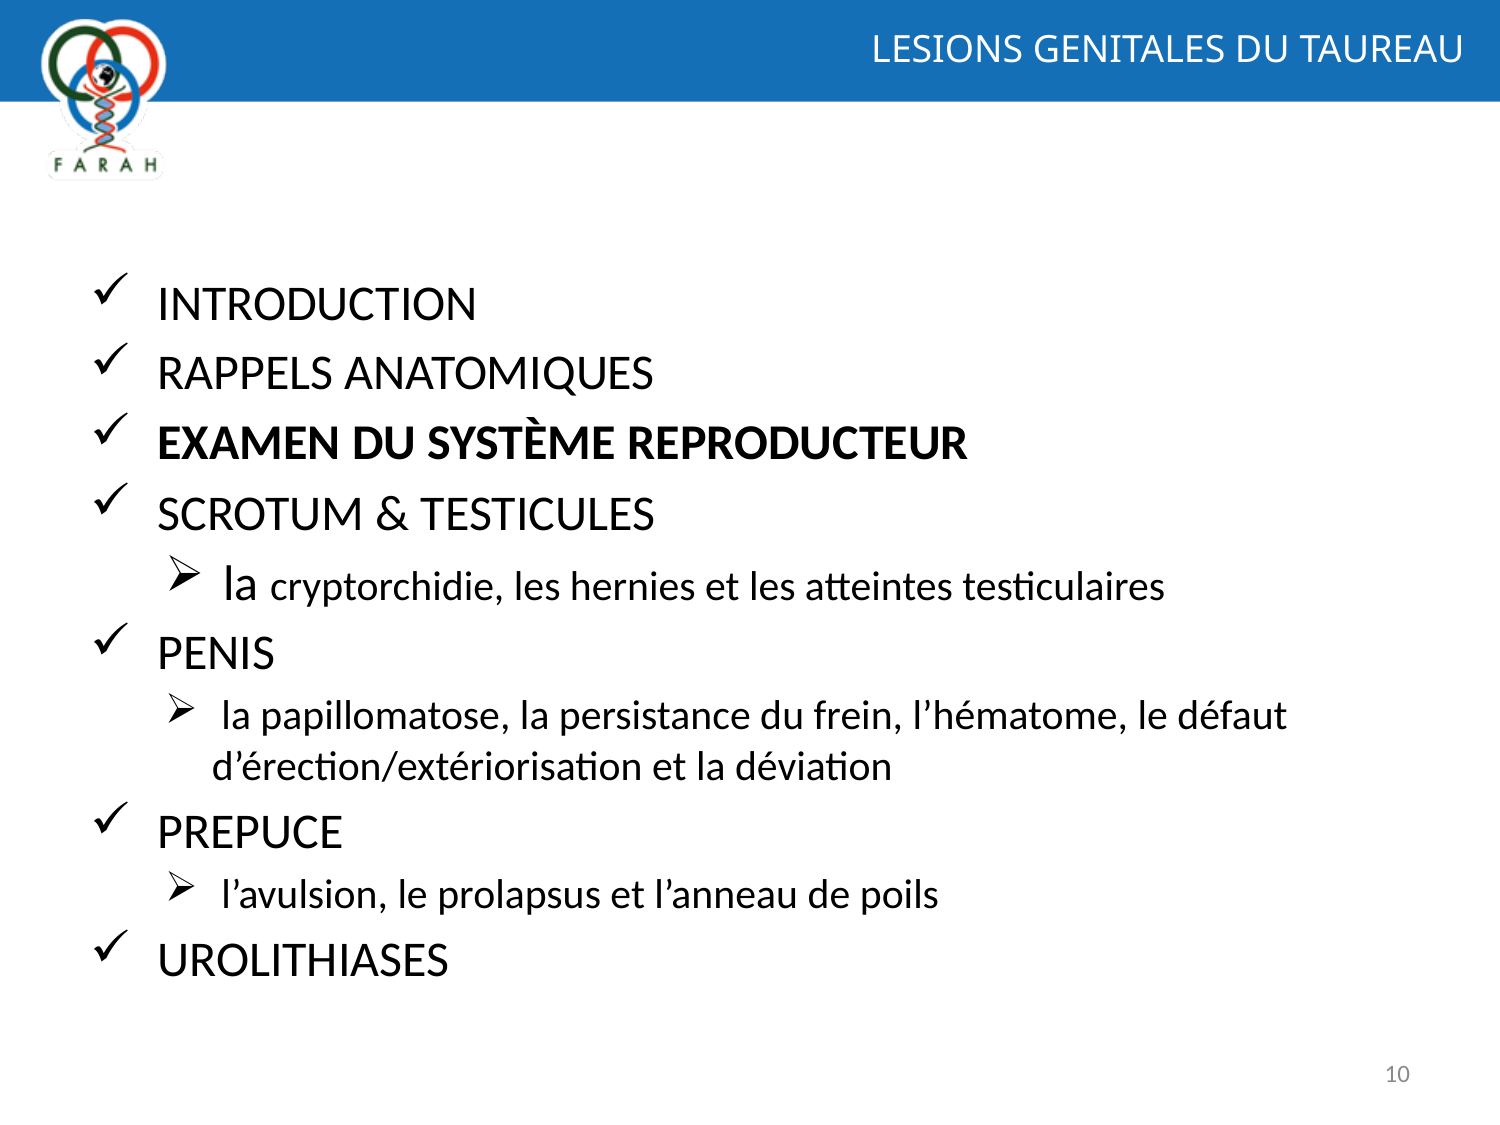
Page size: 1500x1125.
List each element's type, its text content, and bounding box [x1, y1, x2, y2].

list INTRODUCTION RAPPELS ANATOMIQUES EXAMEN DU SYSTÈME REPRODUCTEUR SCROTUM & TESTICULES la cryptorchidie, les hernies et les atteintes testiculaires PENIS la papillomatose, la persistance du frein, l’hématome, le défaut d’érection/extériorisation et la déviation PREPUCE l’avulsion, le prolapsus et l’anneau de poils UROLITHIASES [75, 262, 1425, 1005]
text_box LESIONS GENITALES DU TAUREAU [856, 17, 1481, 78]
picture [17, 11, 191, 185]
slide_number 10 [1074, 1042, 1425, 1103]
